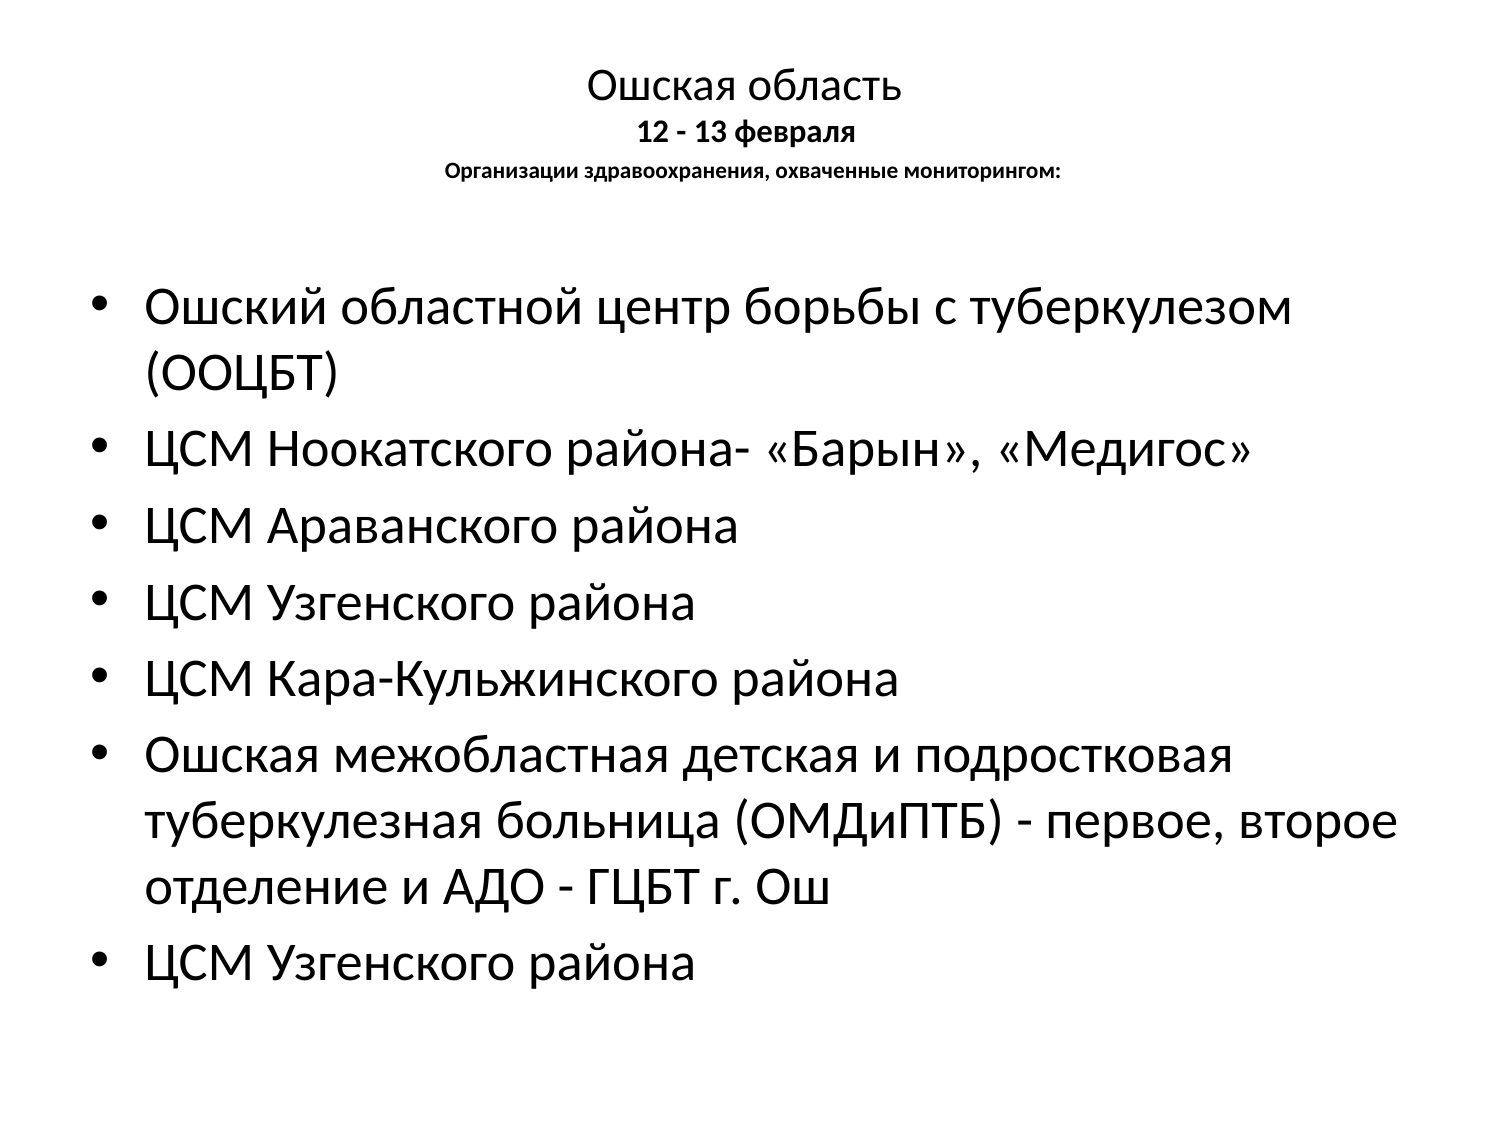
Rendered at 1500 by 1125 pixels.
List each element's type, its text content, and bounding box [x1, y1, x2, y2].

title Ошская область 12 - 13 февраля Организации здравоохранения, охваченные мониторингом: [75, 45, 1425, 233]
list Ошский областной центр борьбы с туберкулезом (ООЦБТ) ЦСМ Ноокатского района- «Барын», «Медигос» ЦСМ Араванского района ЦСМ Узгенского района ЦСМ Кара-Кульжинского района Ошская межобластная детская и подростковая туберкулезная больница (ОМДиПТБ) - первое, второе отделение и АДО - ГЦБТ г. Ош ЦСМ Узгенского района [75, 262, 1425, 1005]
